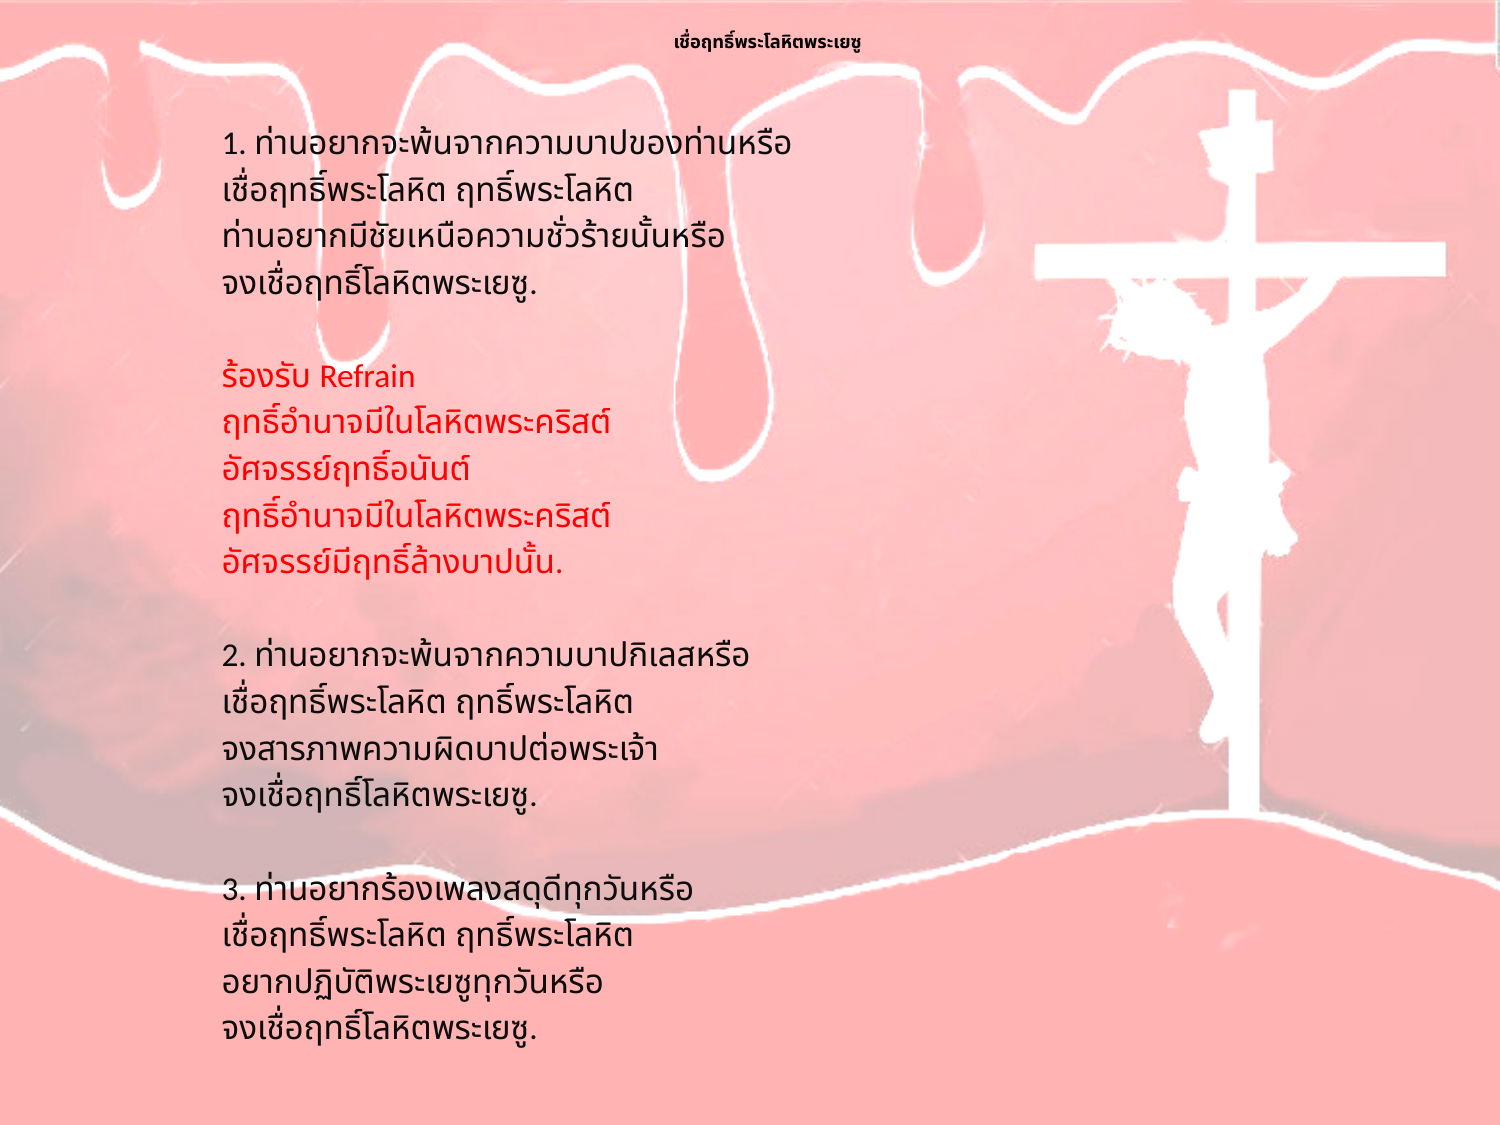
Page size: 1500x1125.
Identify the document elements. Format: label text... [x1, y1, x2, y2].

title เชื่อฤทธิ์พระโลหิตพระเยซู [265, 0, 1270, 84]
subtitle 1. ท่านอยากจะพ้นจากความบาปของท่านหรือ เชื่อฤทธิ์พระโลหิต ฤทธิ์พระโลหิต ท่านอยากมีชัยเหนือความชั่วร้ายนั้นหรือ จงเชื่อฤทธิ์โลหิตพระเยซู. ร้องรับ Refrain ฤทธิ์อำนาจมีในโลหิตพระคริสต์ อัศจรรย์ฤทธิ์อนันต์ ฤทธิ์อำนาจมีในโลหิตพระคริสต์ อัศจรรย์มีฤทธิ์ล้างบาปนั้น. 2. ท่านอยากจะพ้นจากความบาปกิเลสหรือ เชื่อฤทธิ์พระโลหิต ฤทธิ์พระโลหิต จงสารภาพความผิดบาปต่อพระเจ้า จงเชื่อฤทธิ์โลหิตพระเยซู. 3. ท่านอยากร้องเพลงสดุดีทุกวันหรือ เชื่อฤทธิ์พระโลหิต ฤทธิ์พระโลหิต อยากปฏิบัติพระเยซูทุกวันหรือ จงเชื่อฤทธิ์โลหิตพระเยซู. [206, 113, 916, 914]
